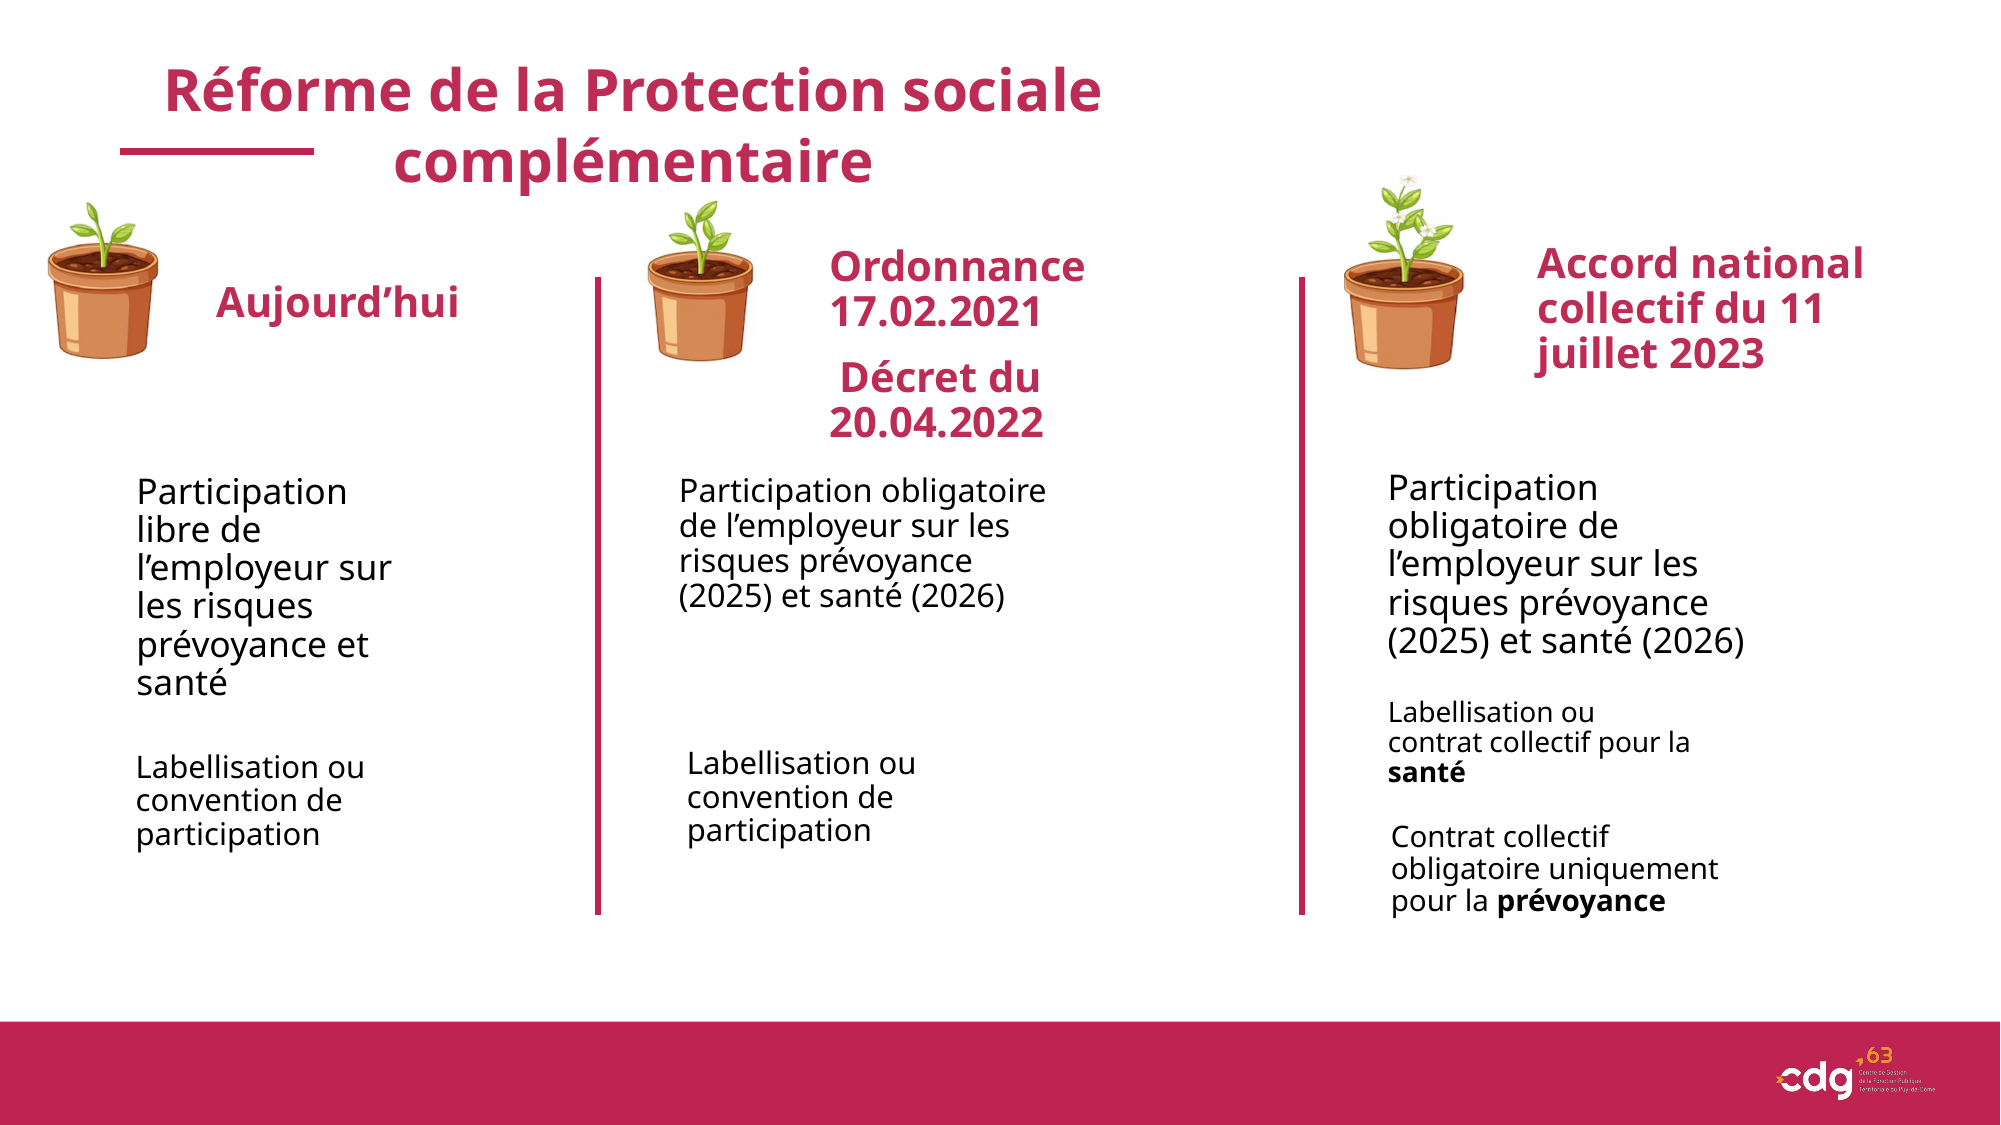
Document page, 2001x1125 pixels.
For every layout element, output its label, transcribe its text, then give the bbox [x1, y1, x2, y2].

list Labellisation ou convention de participation [120, 743, 436, 861]
list Réforme de la Protection sociale complémentaire [62, 46, 1205, 210]
list Labellisation ou convention de participation [671, 740, 987, 857]
list Participation obligatoire de l’employeur sur les risques prévoyance (2025) et santé (2026) [663, 466, 1063, 629]
list Labellisation ou contrat collectif pour la santé [1372, 690, 1709, 798]
list Contrat collectif obligatoire uniquement pour la prévoyance [1375, 814, 1747, 948]
picture [1775, 1047, 1935, 1100]
list Aujourd’hui [180, 268, 496, 340]
list Accord national collectif du 11 juillet 2023 [1522, 235, 1940, 350]
list Ordonnance 17.02.2021 Décret du 20.04.2022 [814, 237, 1195, 358]
list Participation libre de l’employeur sur les risques prévoyance et santé [121, 466, 437, 629]
picture [1344, 175, 1472, 379]
list Participation obligatoire de l’employeur sur les risques prévoyance (2025) et santé (2026) [1372, 462, 1770, 607]
picture [633, 182, 759, 366]
picture [38, 182, 165, 372]
